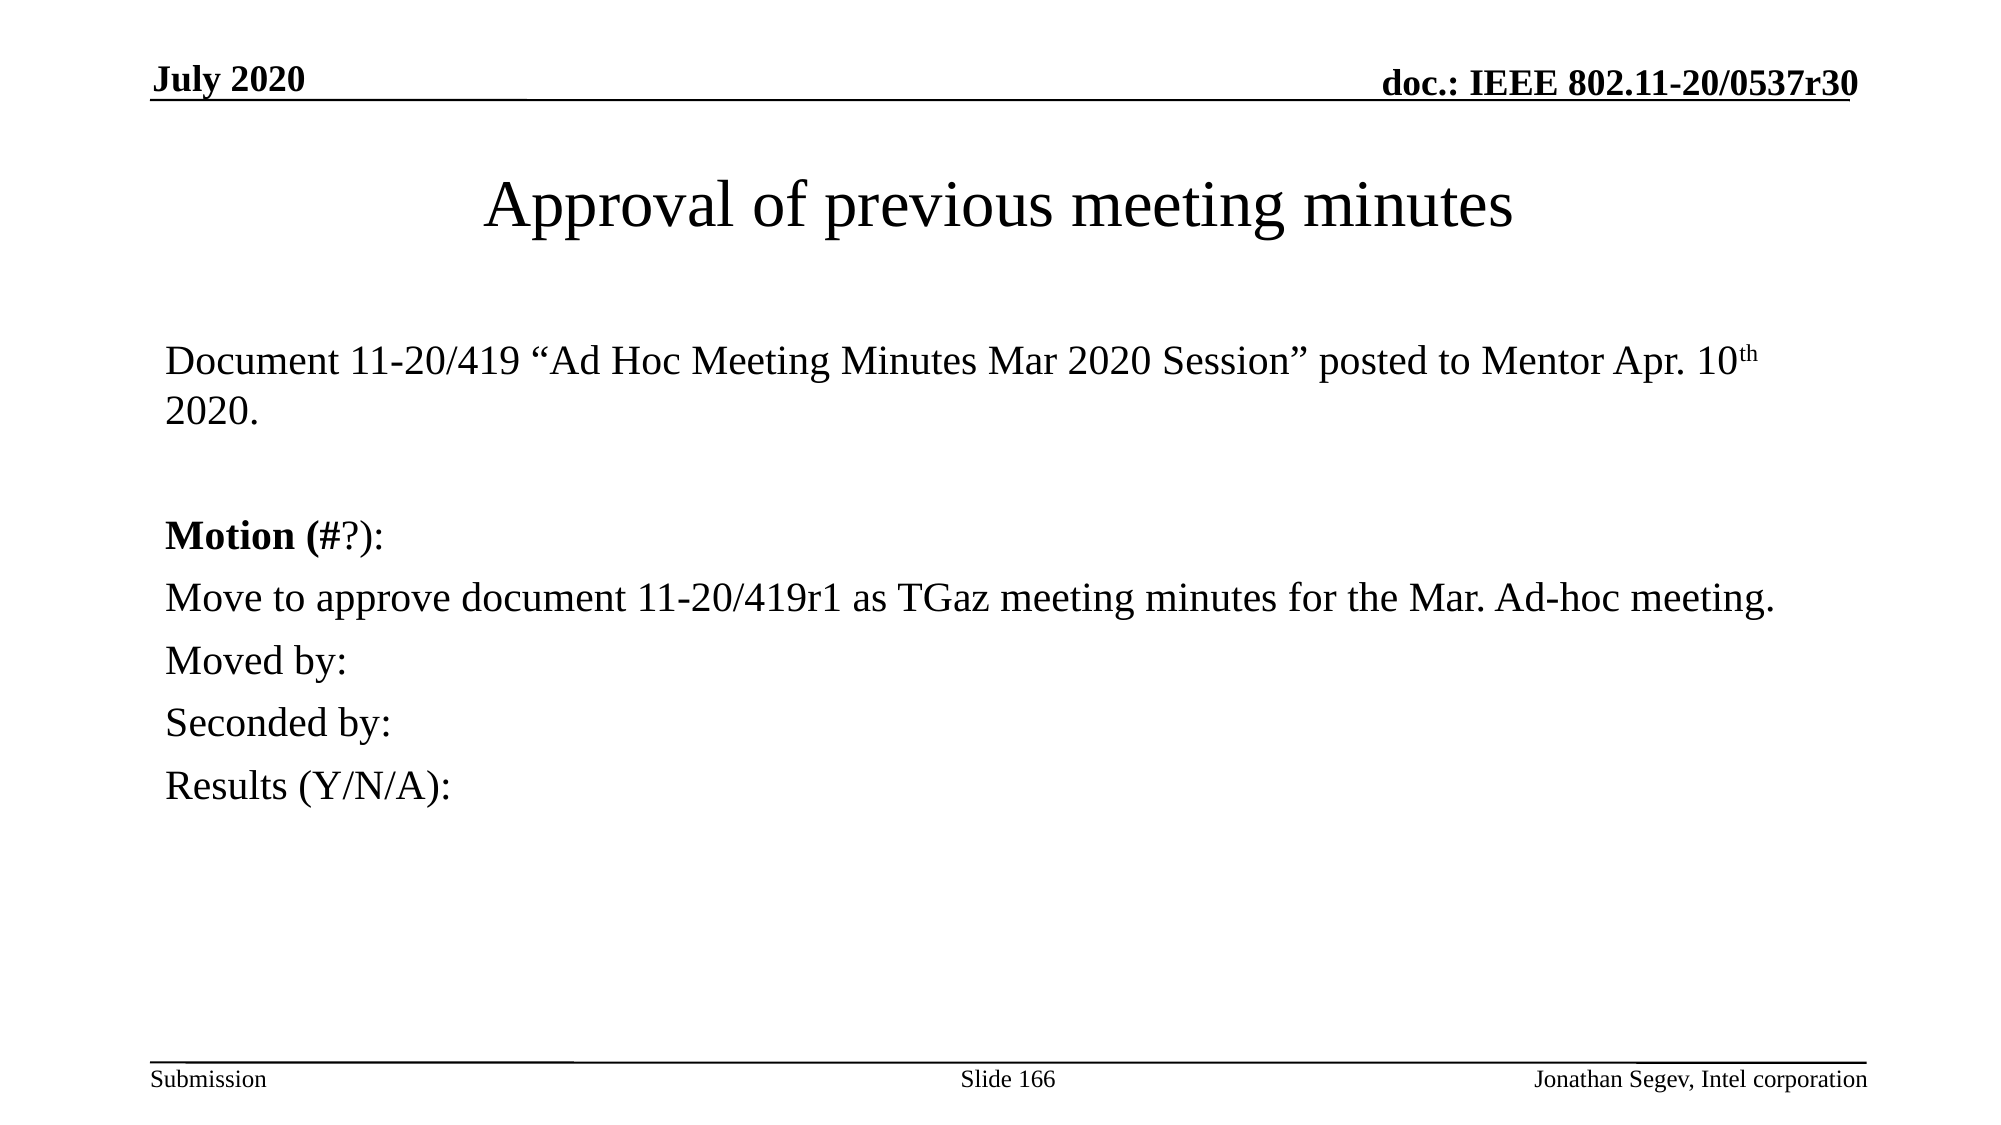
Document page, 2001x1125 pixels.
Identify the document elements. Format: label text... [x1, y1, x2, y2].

title Approval of previous meeting minutes [149, 112, 1850, 288]
slide_number Slide 166 [950, 1061, 1067, 1123]
list Document 11-20/419 “Ad Hoc Meeting Minutes Mar 2020 Session” posted to Mentor Apr. 10th 2020. Motion (#?): Move to approve document 11-20/419r1 as TGaz meeting minutes for the Mar. Ad-hoc meeting. Moved by: Seconded by: Results (Y/N/A): [149, 324, 1850, 1000]
footer Jonathan Segev, Intel corporation [1171, 1061, 1869, 1093]
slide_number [152, 54, 563, 100]
